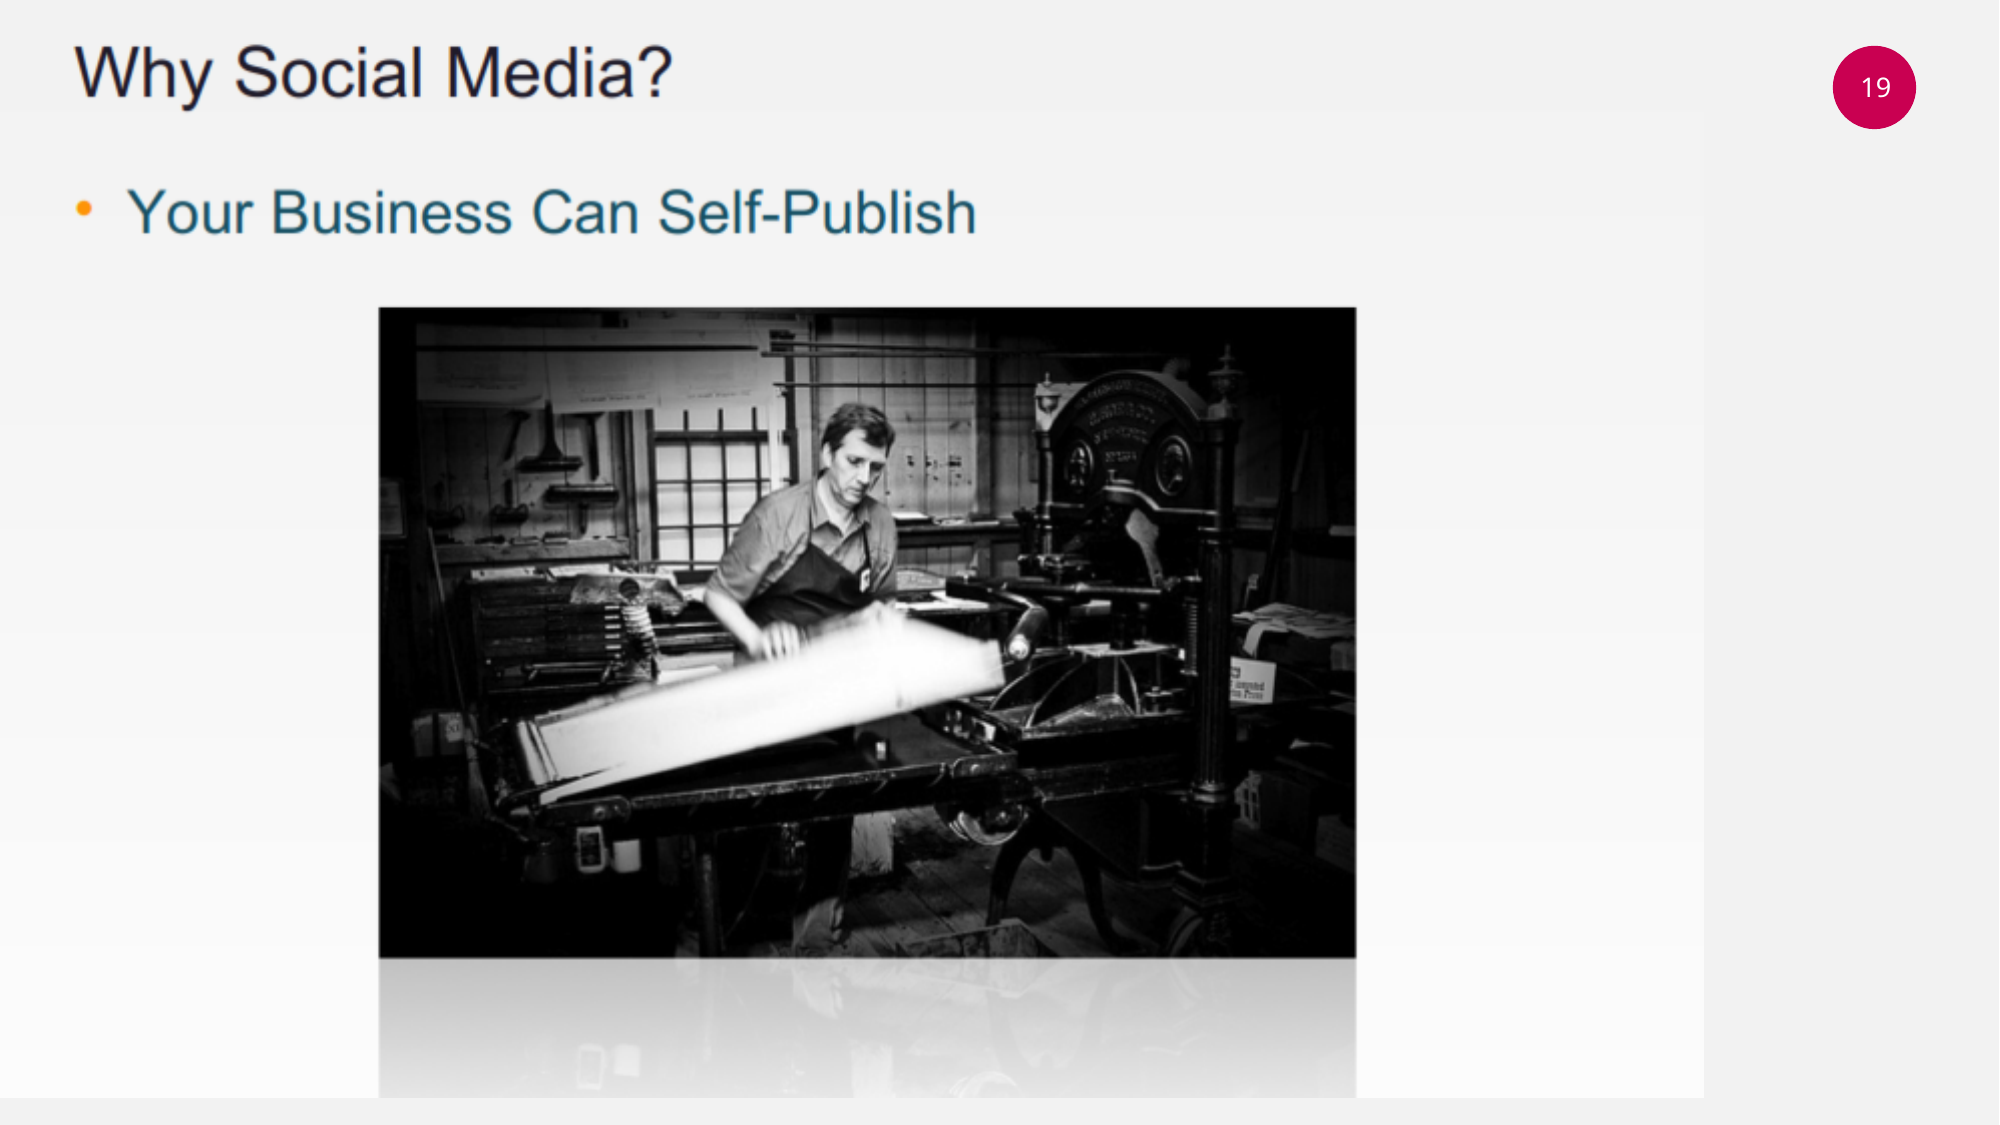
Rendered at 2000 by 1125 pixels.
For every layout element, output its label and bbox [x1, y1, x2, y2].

picture [0, 0, 1704, 1098]
